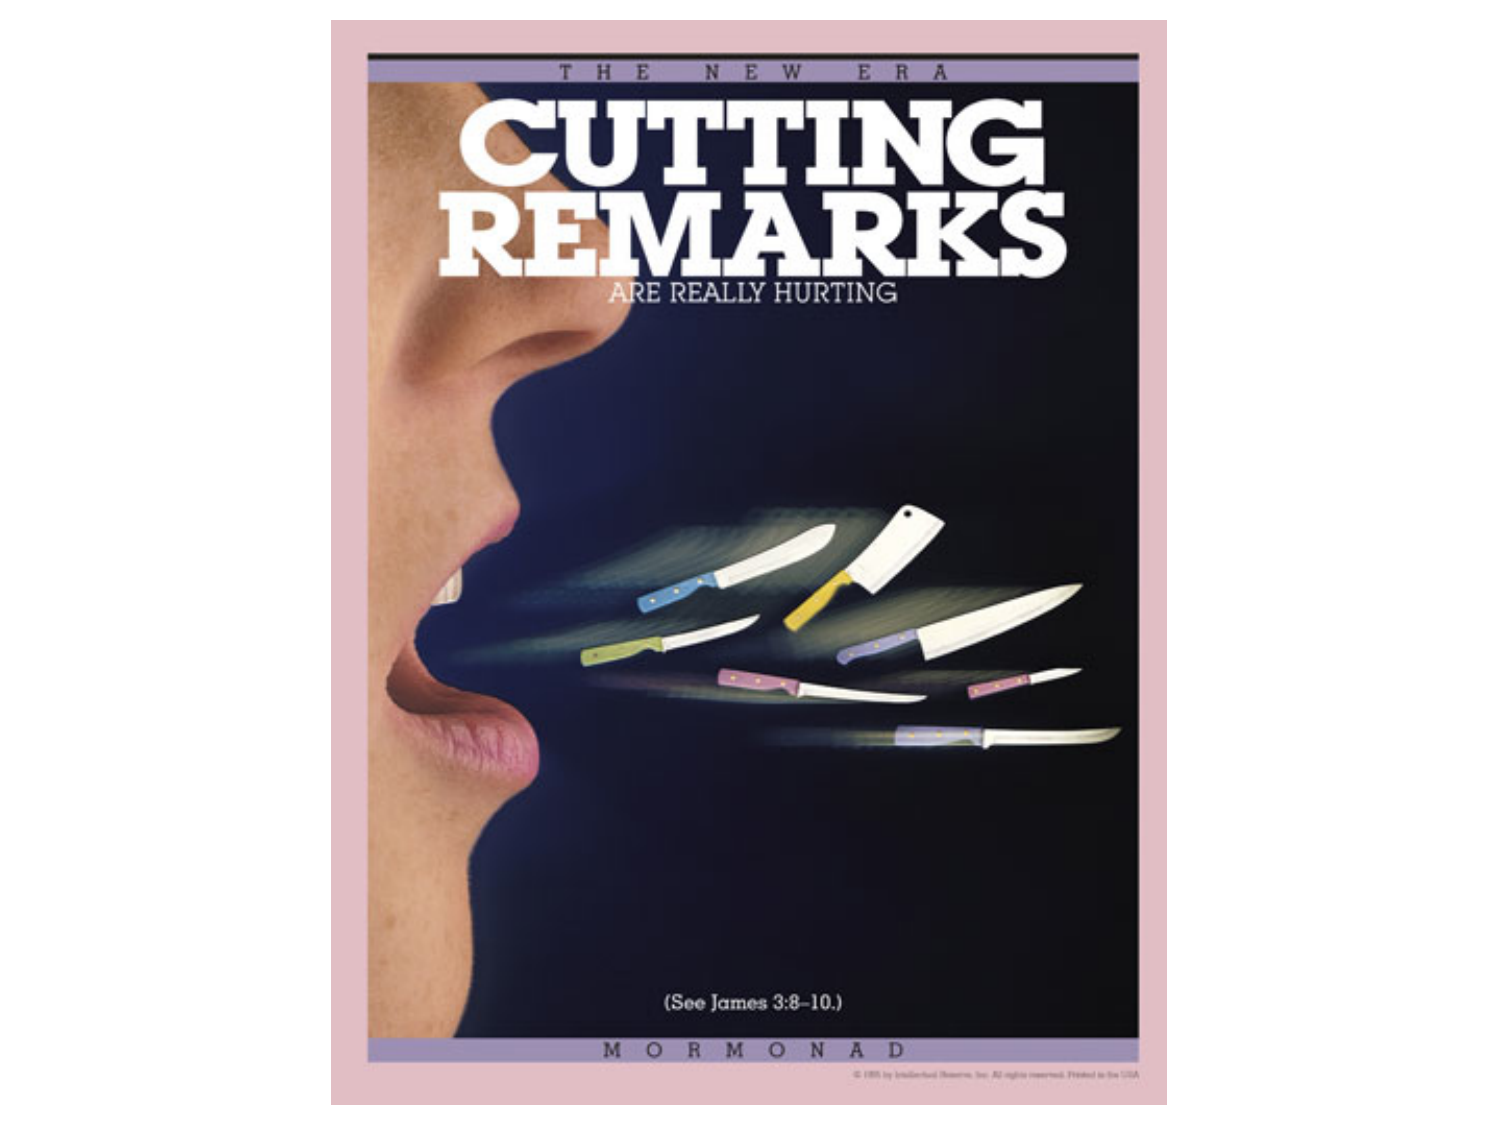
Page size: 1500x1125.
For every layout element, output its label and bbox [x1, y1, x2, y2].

picture [330, 20, 1167, 1105]
